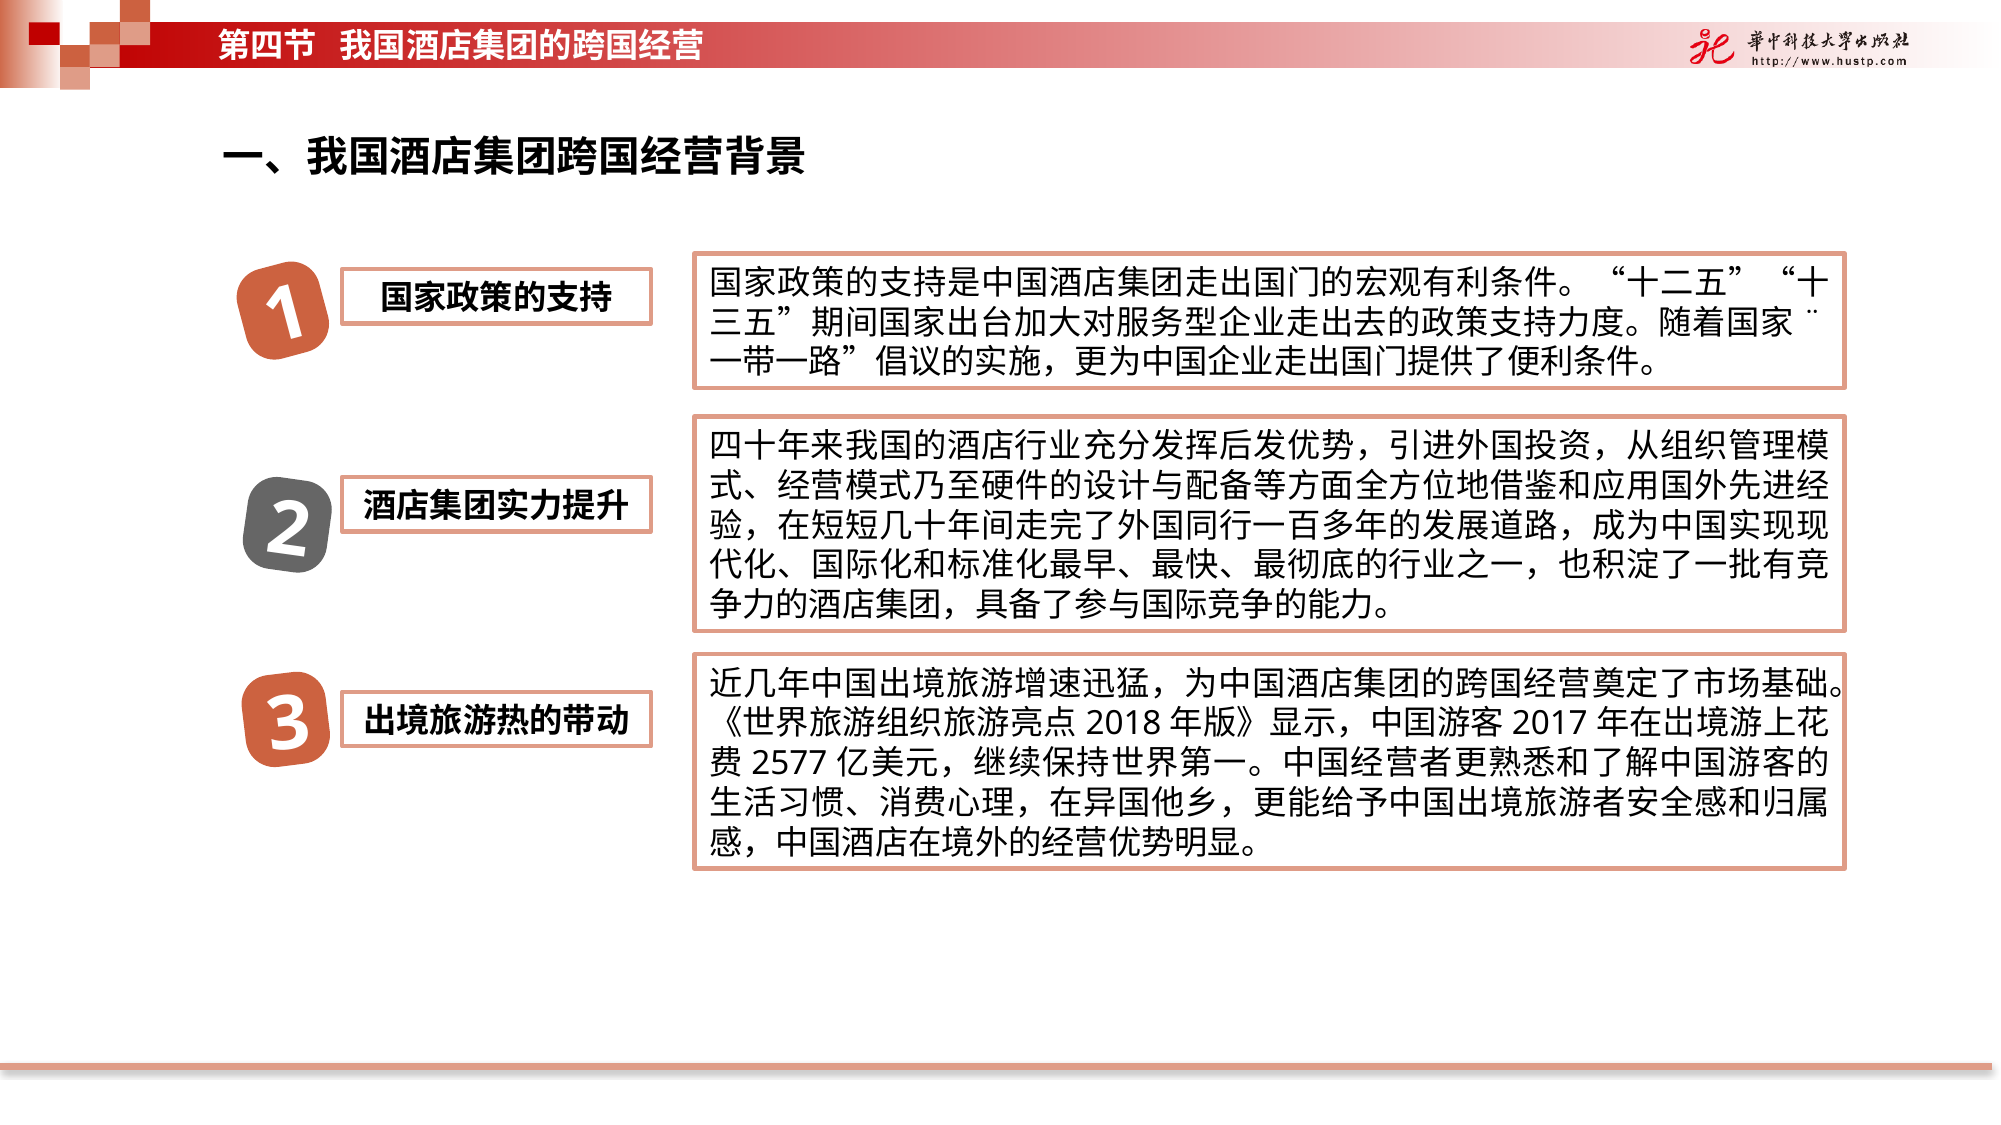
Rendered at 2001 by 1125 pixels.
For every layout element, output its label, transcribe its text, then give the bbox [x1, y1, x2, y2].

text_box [240, 253, 1845, 872]
text_box 一、我国酒店集团跨国经营背景 [207, 122, 1050, 187]
text_box 第四节 我国酒店集团的跨国经营 [202, 17, 771, 72]
picture [1661, 0, 1939, 90]
